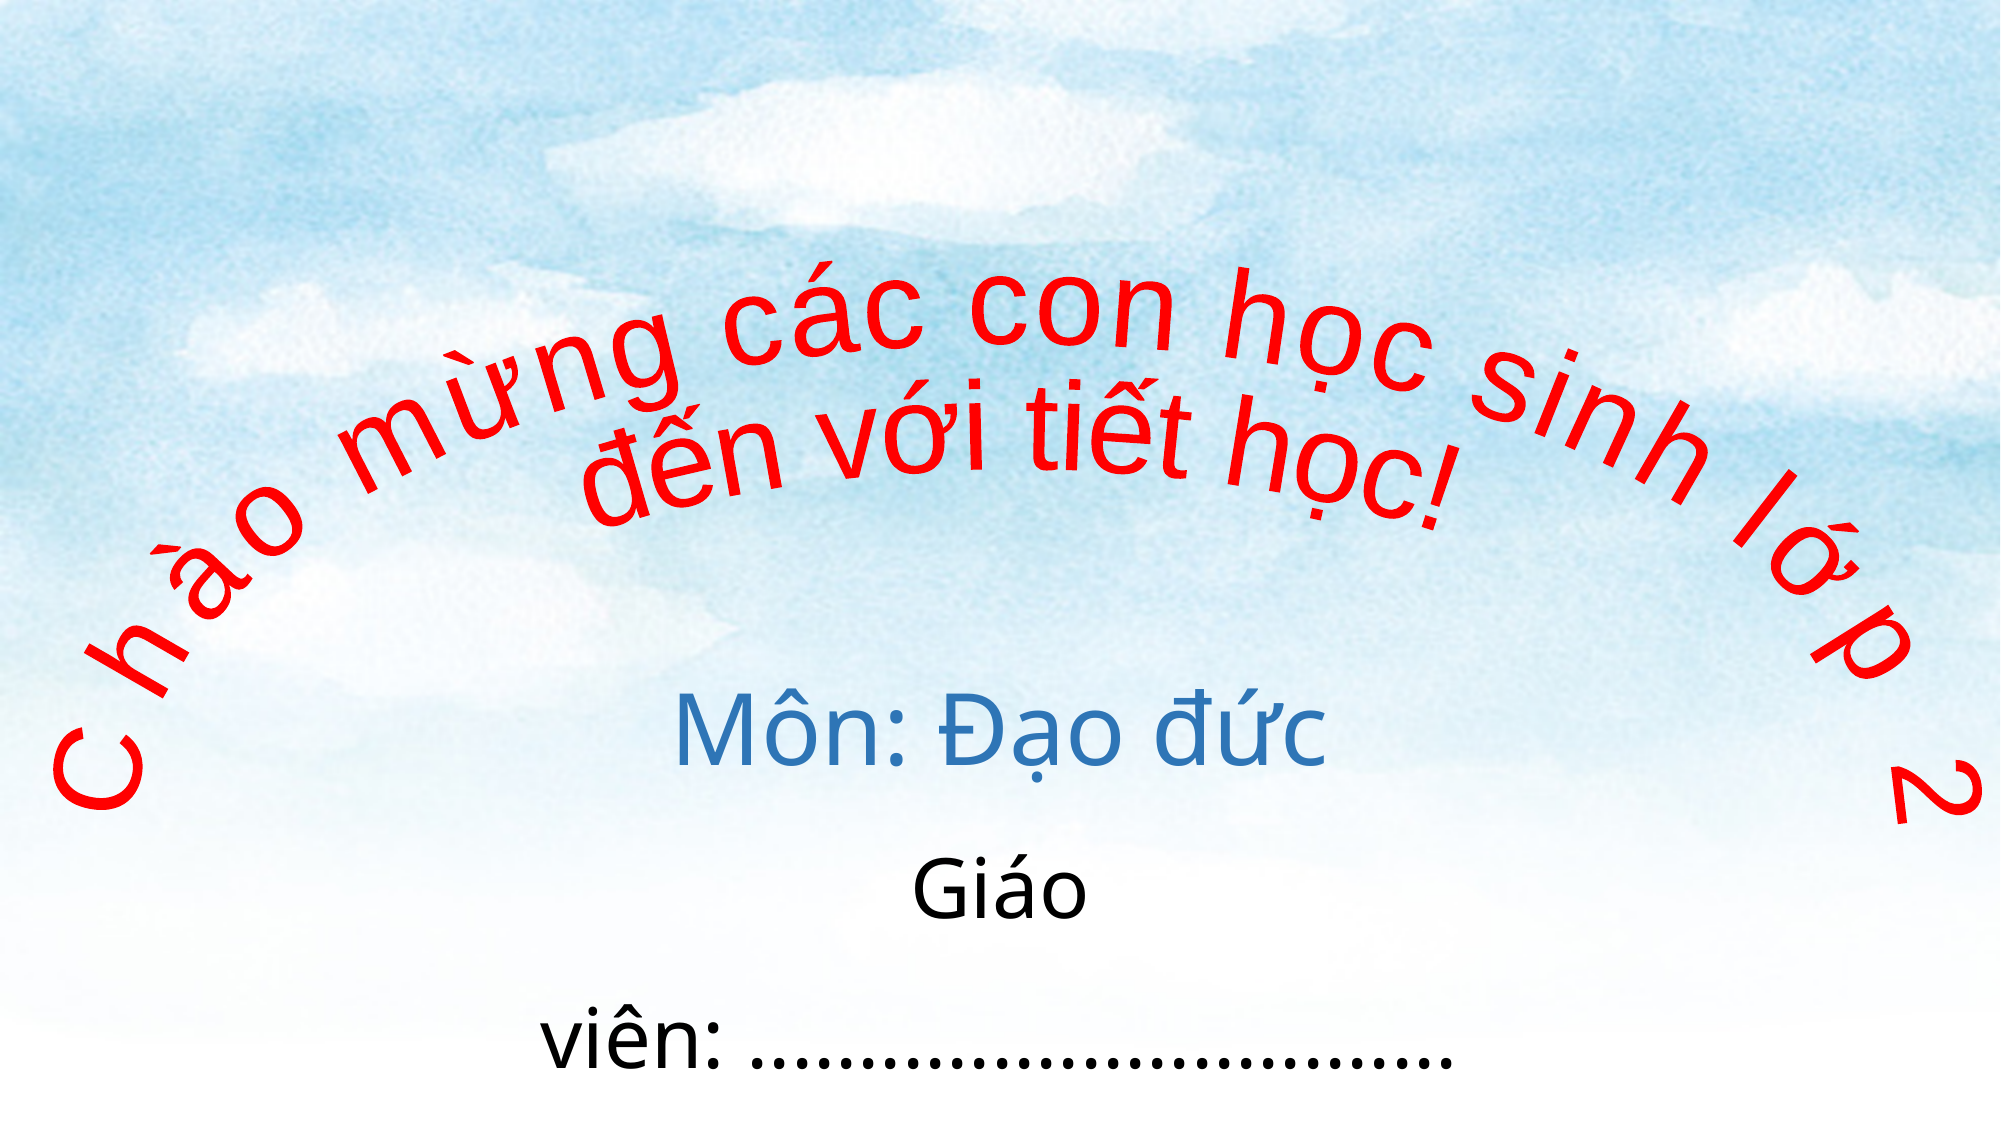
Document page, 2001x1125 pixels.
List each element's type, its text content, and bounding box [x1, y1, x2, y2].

text_box Giáo viên: ................................ [500, 793, 1500, 1093]
text_box Môn: Đạo đức [500, 597, 1500, 793]
picture [0, 0, 2001, 1125]
